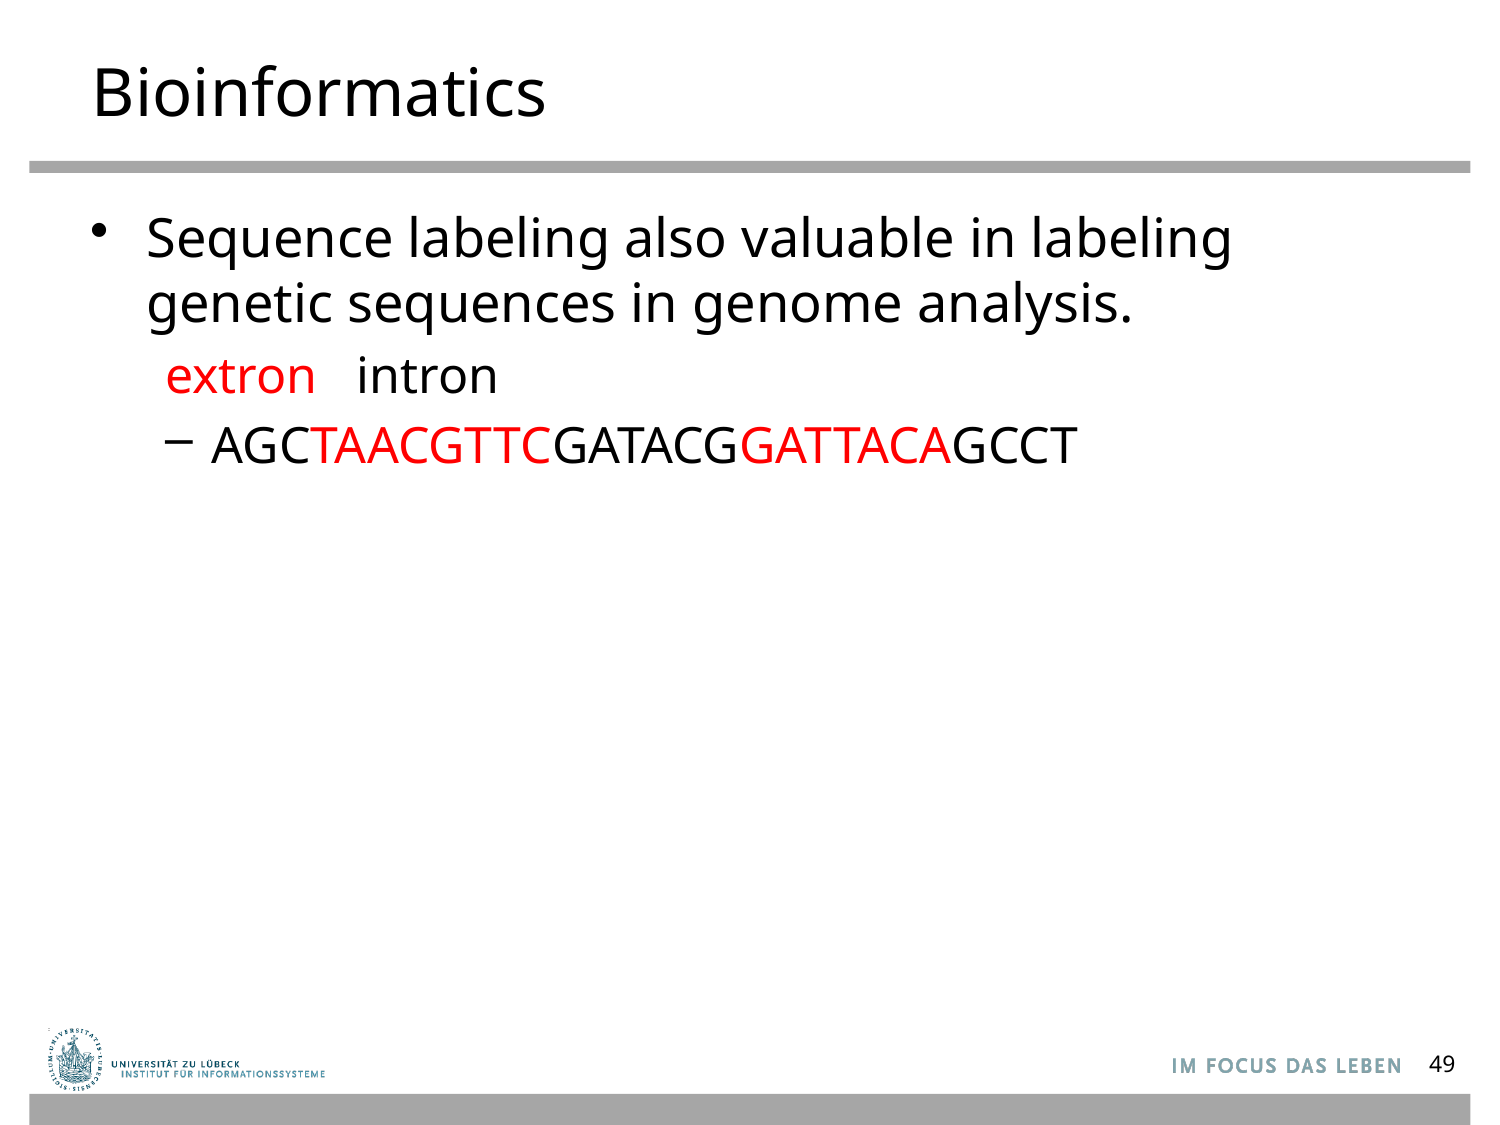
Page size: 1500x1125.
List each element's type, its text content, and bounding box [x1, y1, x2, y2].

slide_number 49 [1305, 1050, 1471, 1083]
title Bioinformatics [76, 42, 1427, 126]
picture [1173, 1058, 1305, 1073]
list Sequence labeling also valuable in labeling genetic sequences in genome analysis. extron intron AGCTAACGTTCGATACGGATTACAGCCT [75, 196, 1425, 1012]
